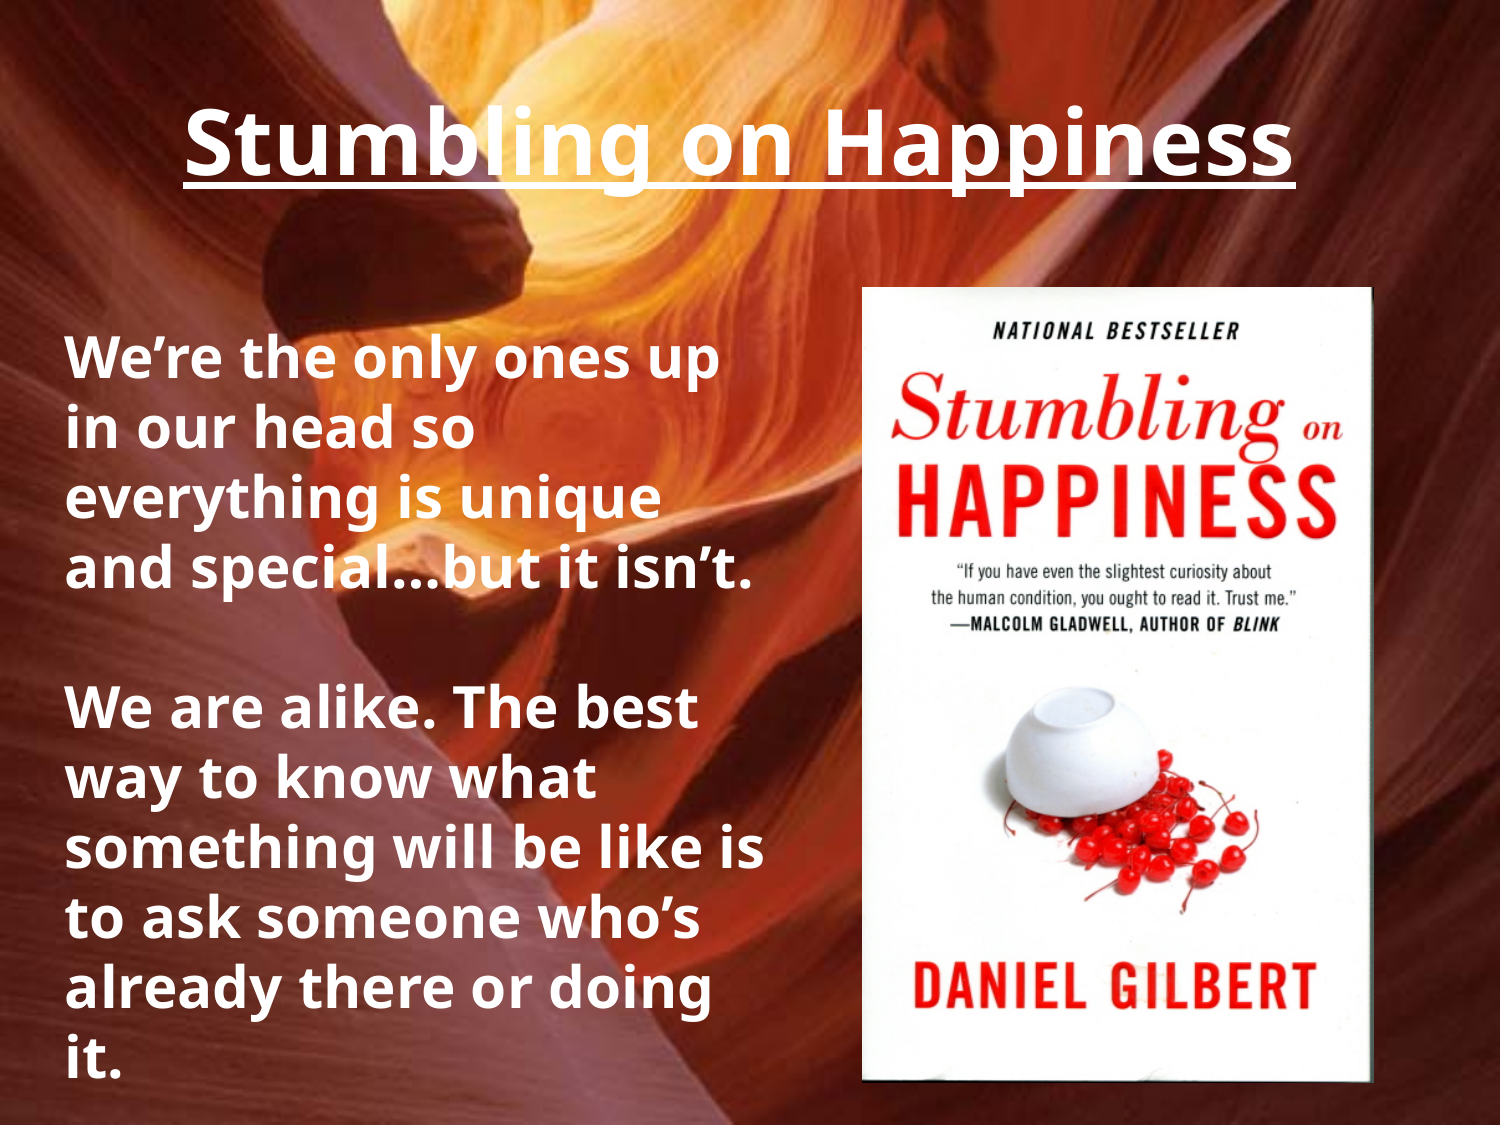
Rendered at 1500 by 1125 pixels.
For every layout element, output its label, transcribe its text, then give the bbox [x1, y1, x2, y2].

text_box We’re the only ones up in our head so everything is unique and special…but it isn’t. We are alike. The best way to know what something will be like is to ask someone who’s already there or doing it. [49, 312, 799, 1098]
picture [0, 0, 1500, 1125]
title Stumbling on Happiness [74, 44, 1426, 233]
